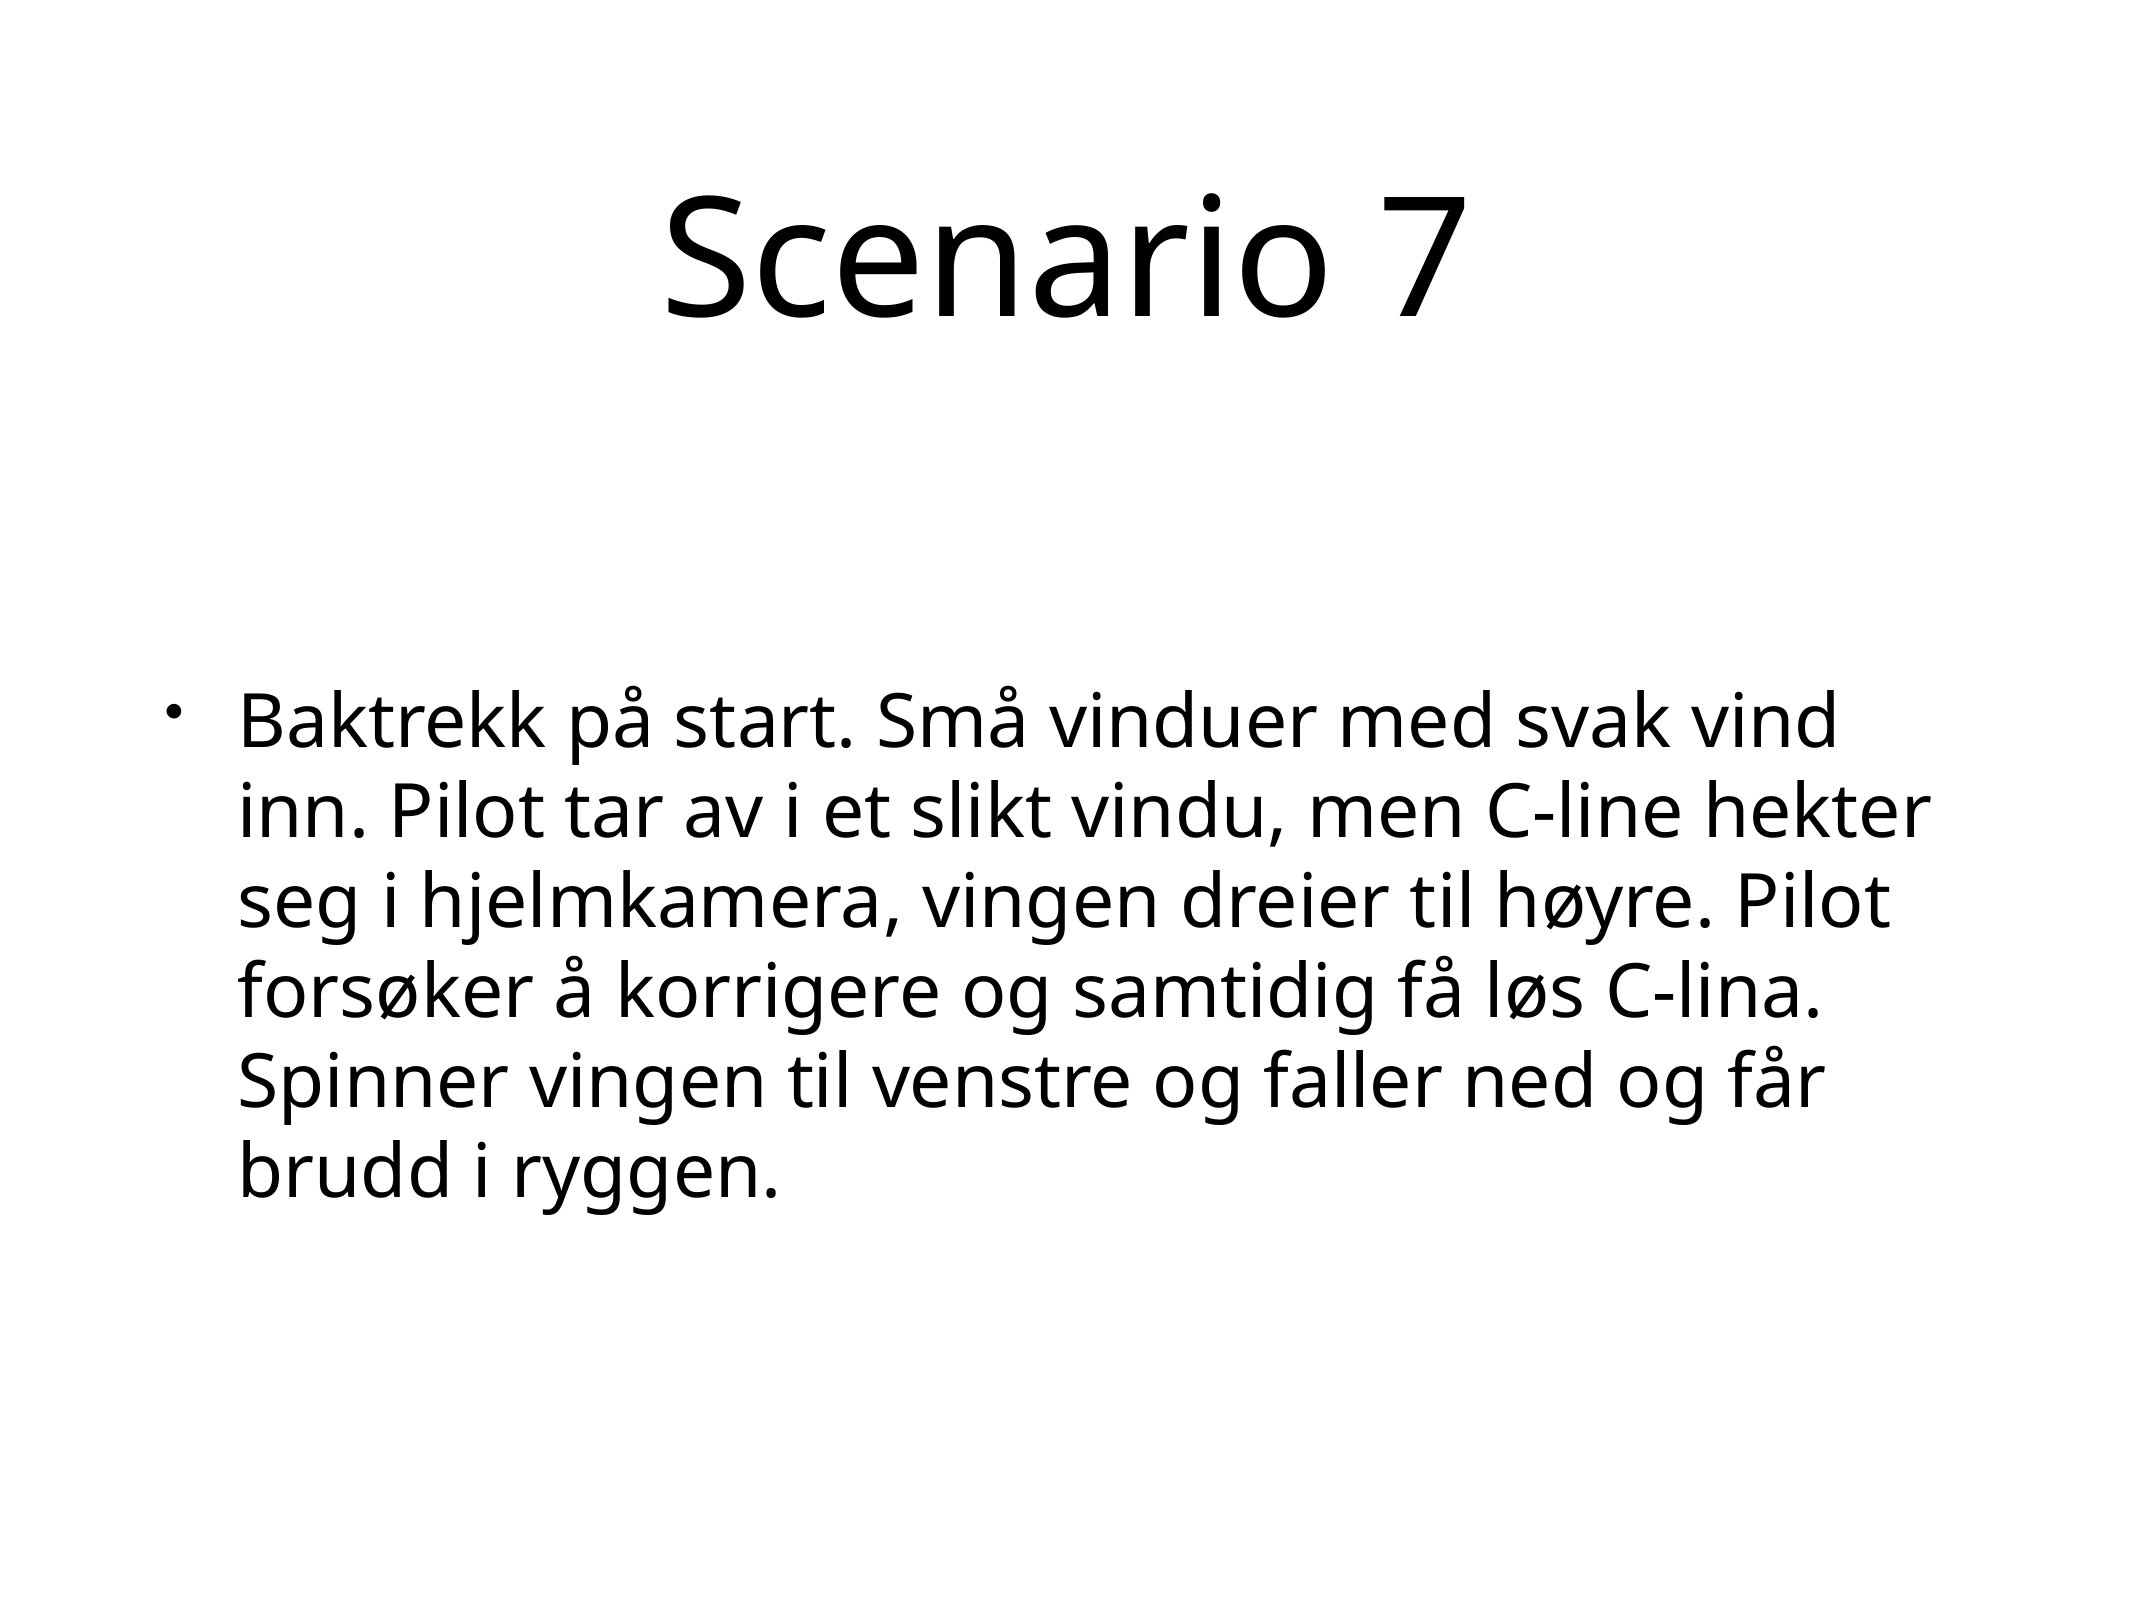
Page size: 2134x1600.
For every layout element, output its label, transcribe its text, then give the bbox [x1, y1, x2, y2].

title Scenario 7 [155, 72, 1978, 426]
list Baktrekk på start. Små vinduer med svak vind inn. Pilot tar av i et slikt vindu, men C-line hekter seg i hjelmkamera, vingen dreier til høyre. Pilot forsøker å korrigere og samtidig få løs C-lina. Spinner vingen til venstre og faller ned og får brudd i ryggen. [155, 426, 1978, 1459]
